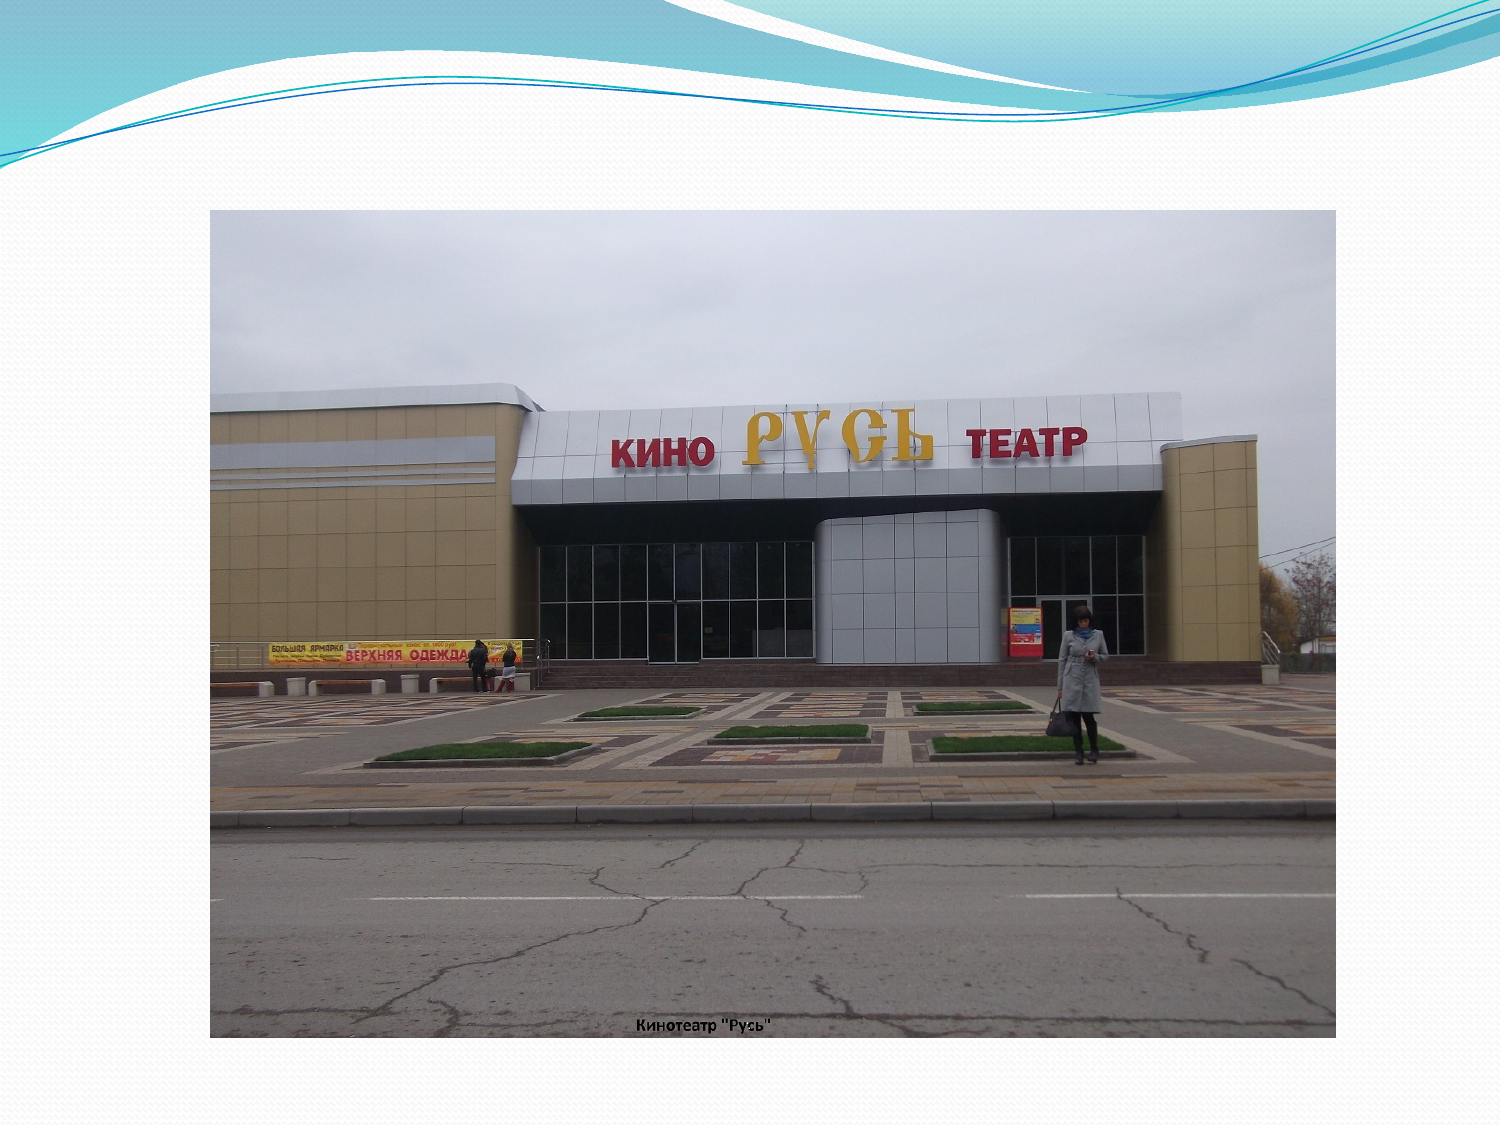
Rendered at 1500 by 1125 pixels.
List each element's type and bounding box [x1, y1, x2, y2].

list [210, 210, 1336, 1038]
